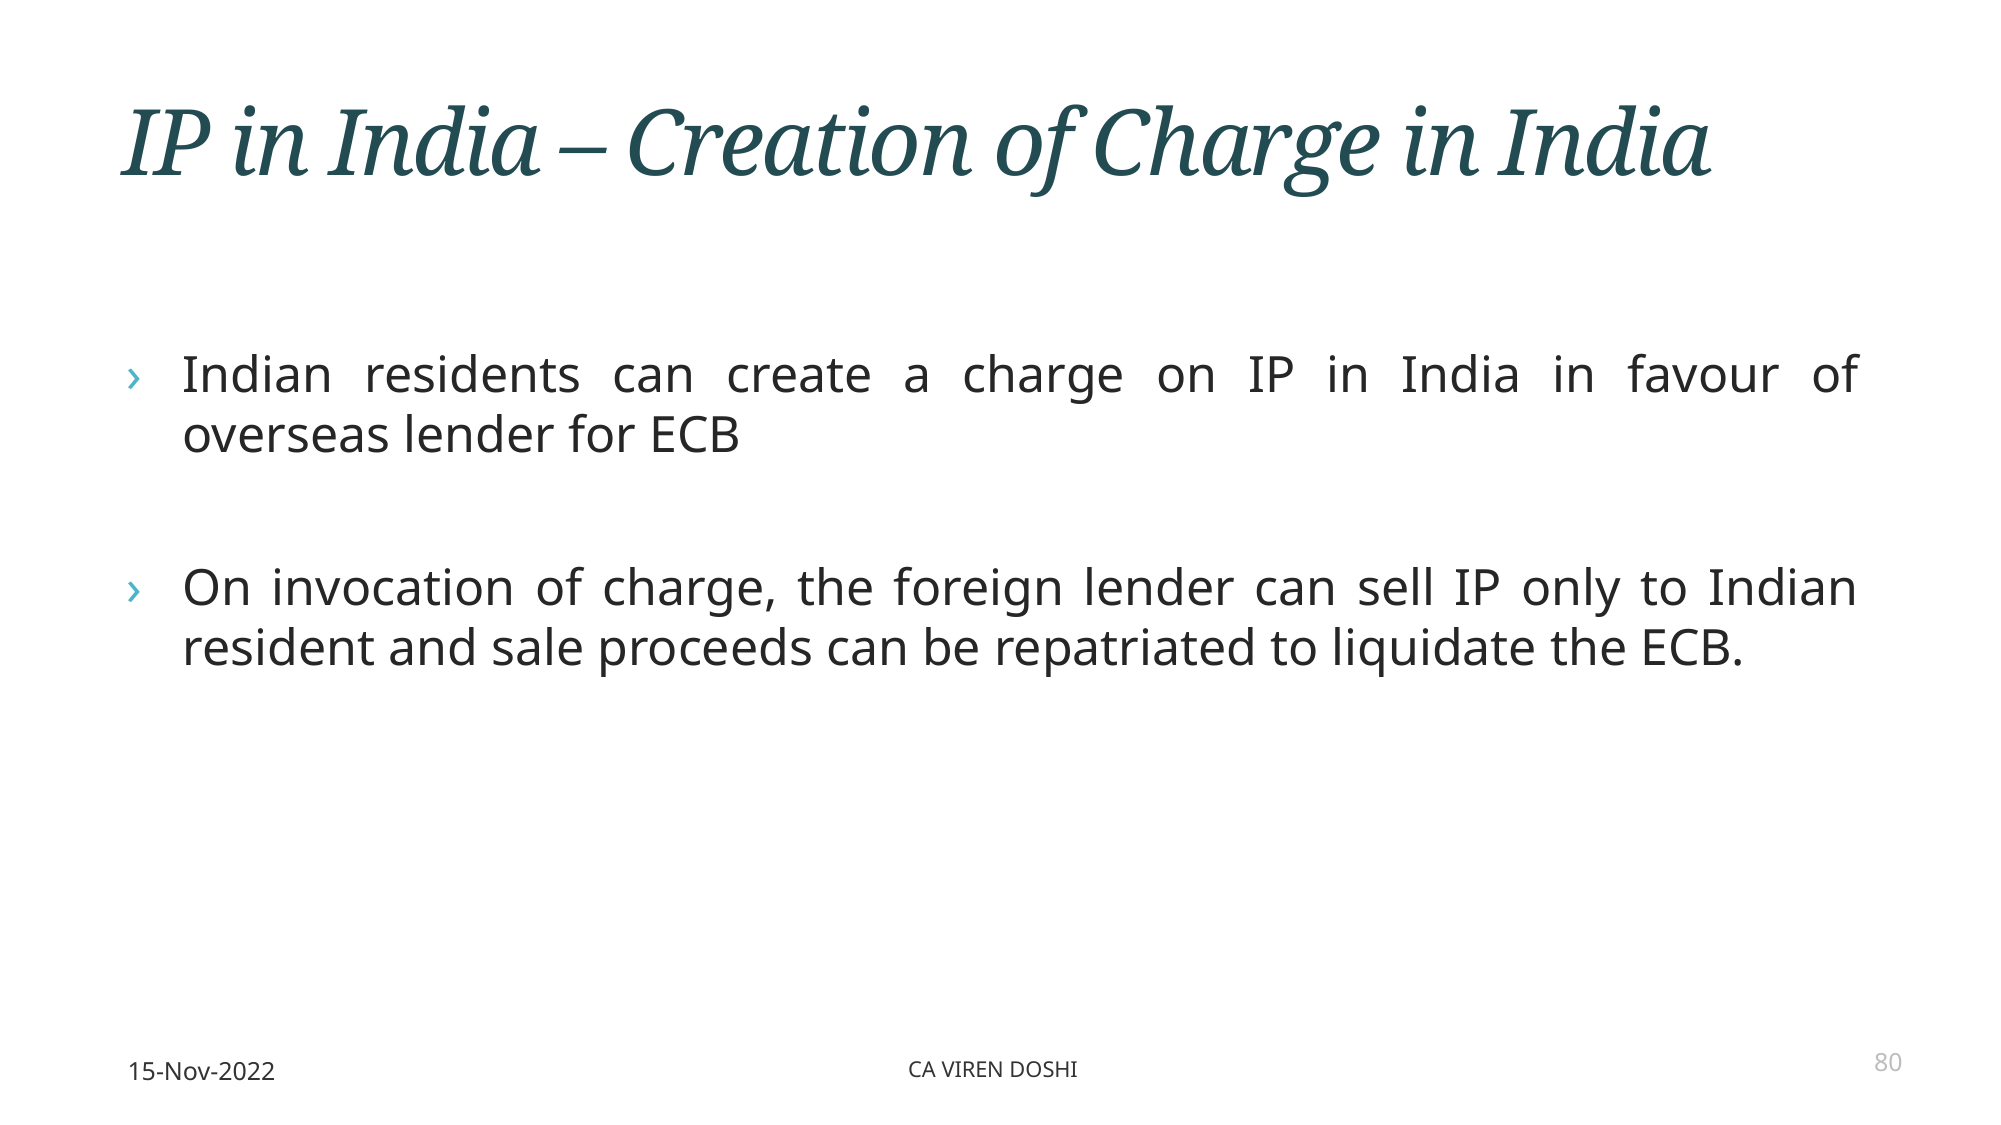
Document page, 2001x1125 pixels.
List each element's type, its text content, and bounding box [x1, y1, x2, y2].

slide_number 80 [1455, 1051, 1918, 1088]
list Indian residents can create a charge on IP in India in favour of overseas lender for ECB On invocation of charge, the foreign lender can sell IP only to Indian resident and sale proceeds can be repatriated to liquidate the ECB. [111, 258, 1876, 1058]
slide_number 15-Nov-2022 [112, 1051, 580, 1090]
title IP in India – Creation of Charge in India [107, 36, 1876, 259]
footer CA Viren Doshi [580, 1051, 1406, 1090]
